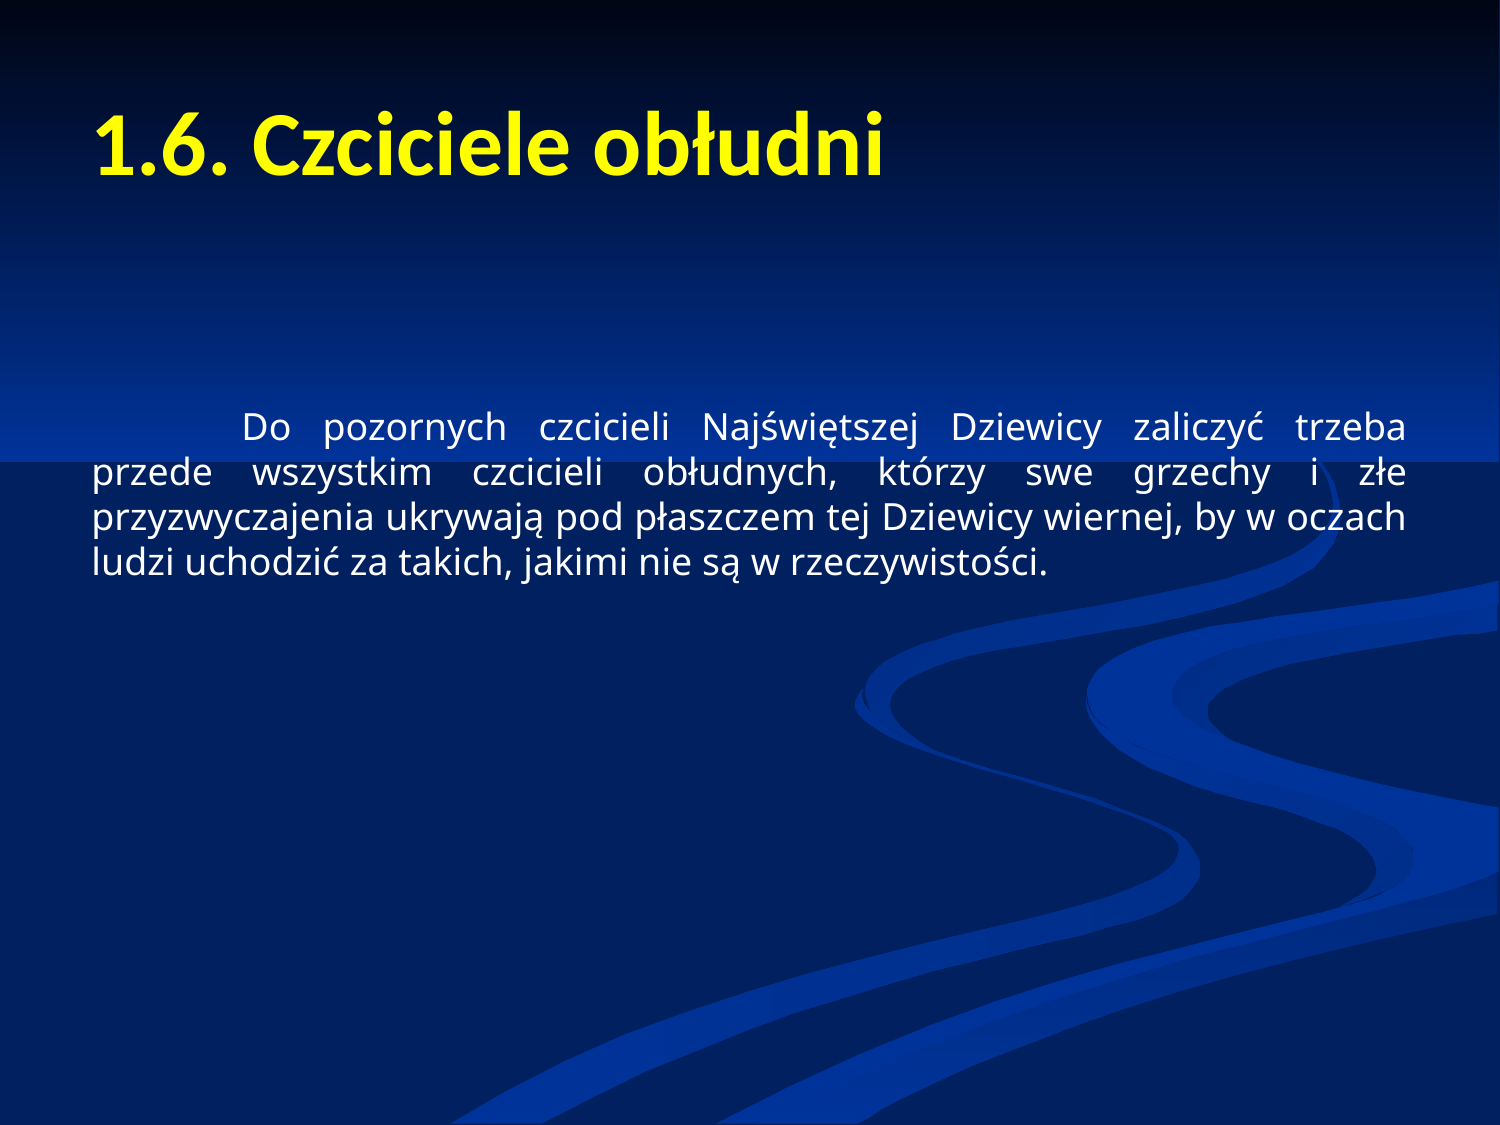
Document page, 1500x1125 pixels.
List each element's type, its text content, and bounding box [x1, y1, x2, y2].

title 1.6. Czciciele obłudni [74, 44, 1426, 233]
text_box Do pozornych czcicieli Najświętszej Dziewicy zaliczyć trzeba przede wszystkim czcicieli obłudnych, którzy swe grzechy i złe przyzwyczajenia ukrywają pod płaszczem tej Dziewicy wiernej, by w oczach ludzi uchodzić za takich, jakimi nie są w rzeczywistości. [76, 350, 1424, 591]
